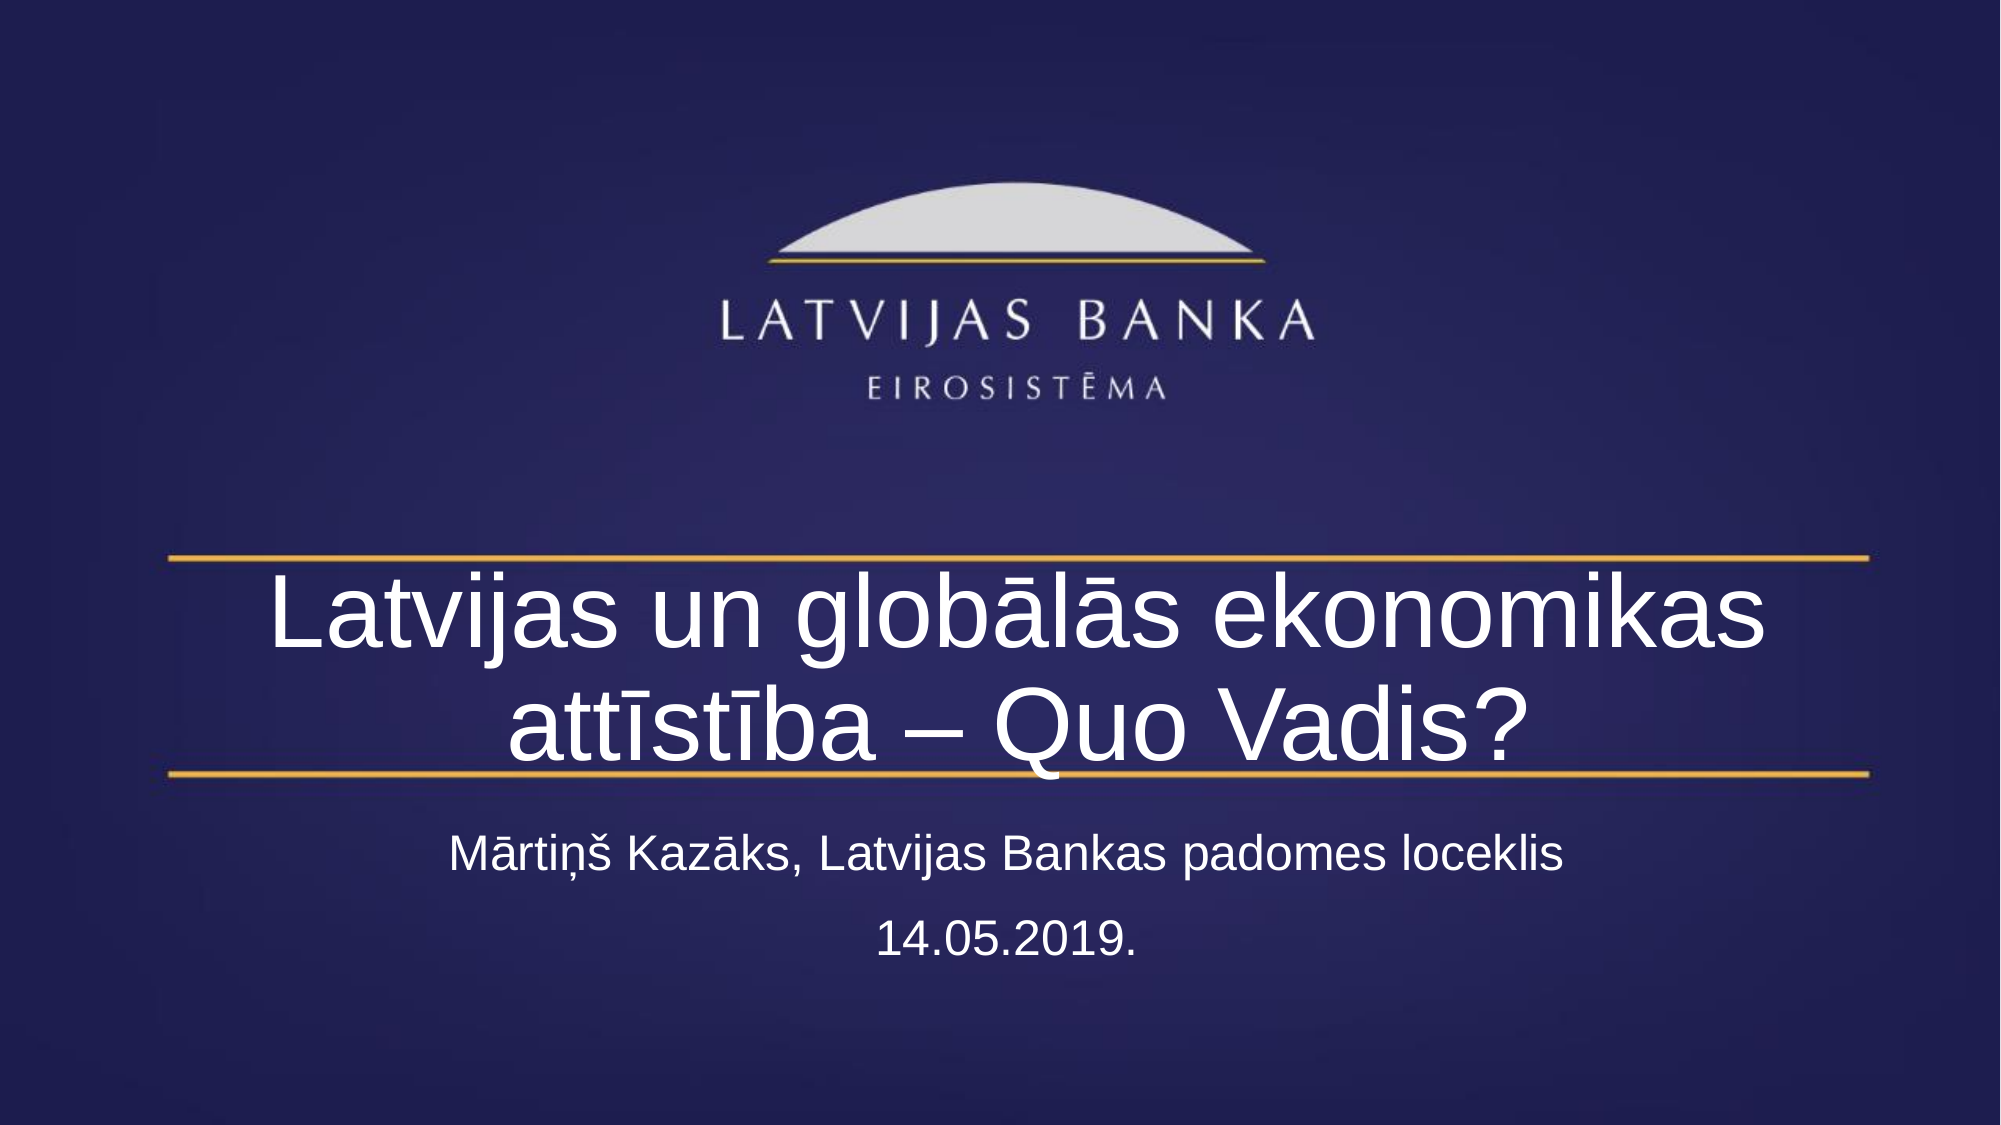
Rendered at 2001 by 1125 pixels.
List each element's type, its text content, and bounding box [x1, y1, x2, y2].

picture [0, 0, 2001, 1125]
text_box Mārtiņš Kazāks, Latvijas Bankas padomes loceklis 14.05.2019. [433, 812, 1580, 973]
list Latvijas un globālās ekonomikas attīstība – Quo Vadis? [126, 557, 1910, 783]
